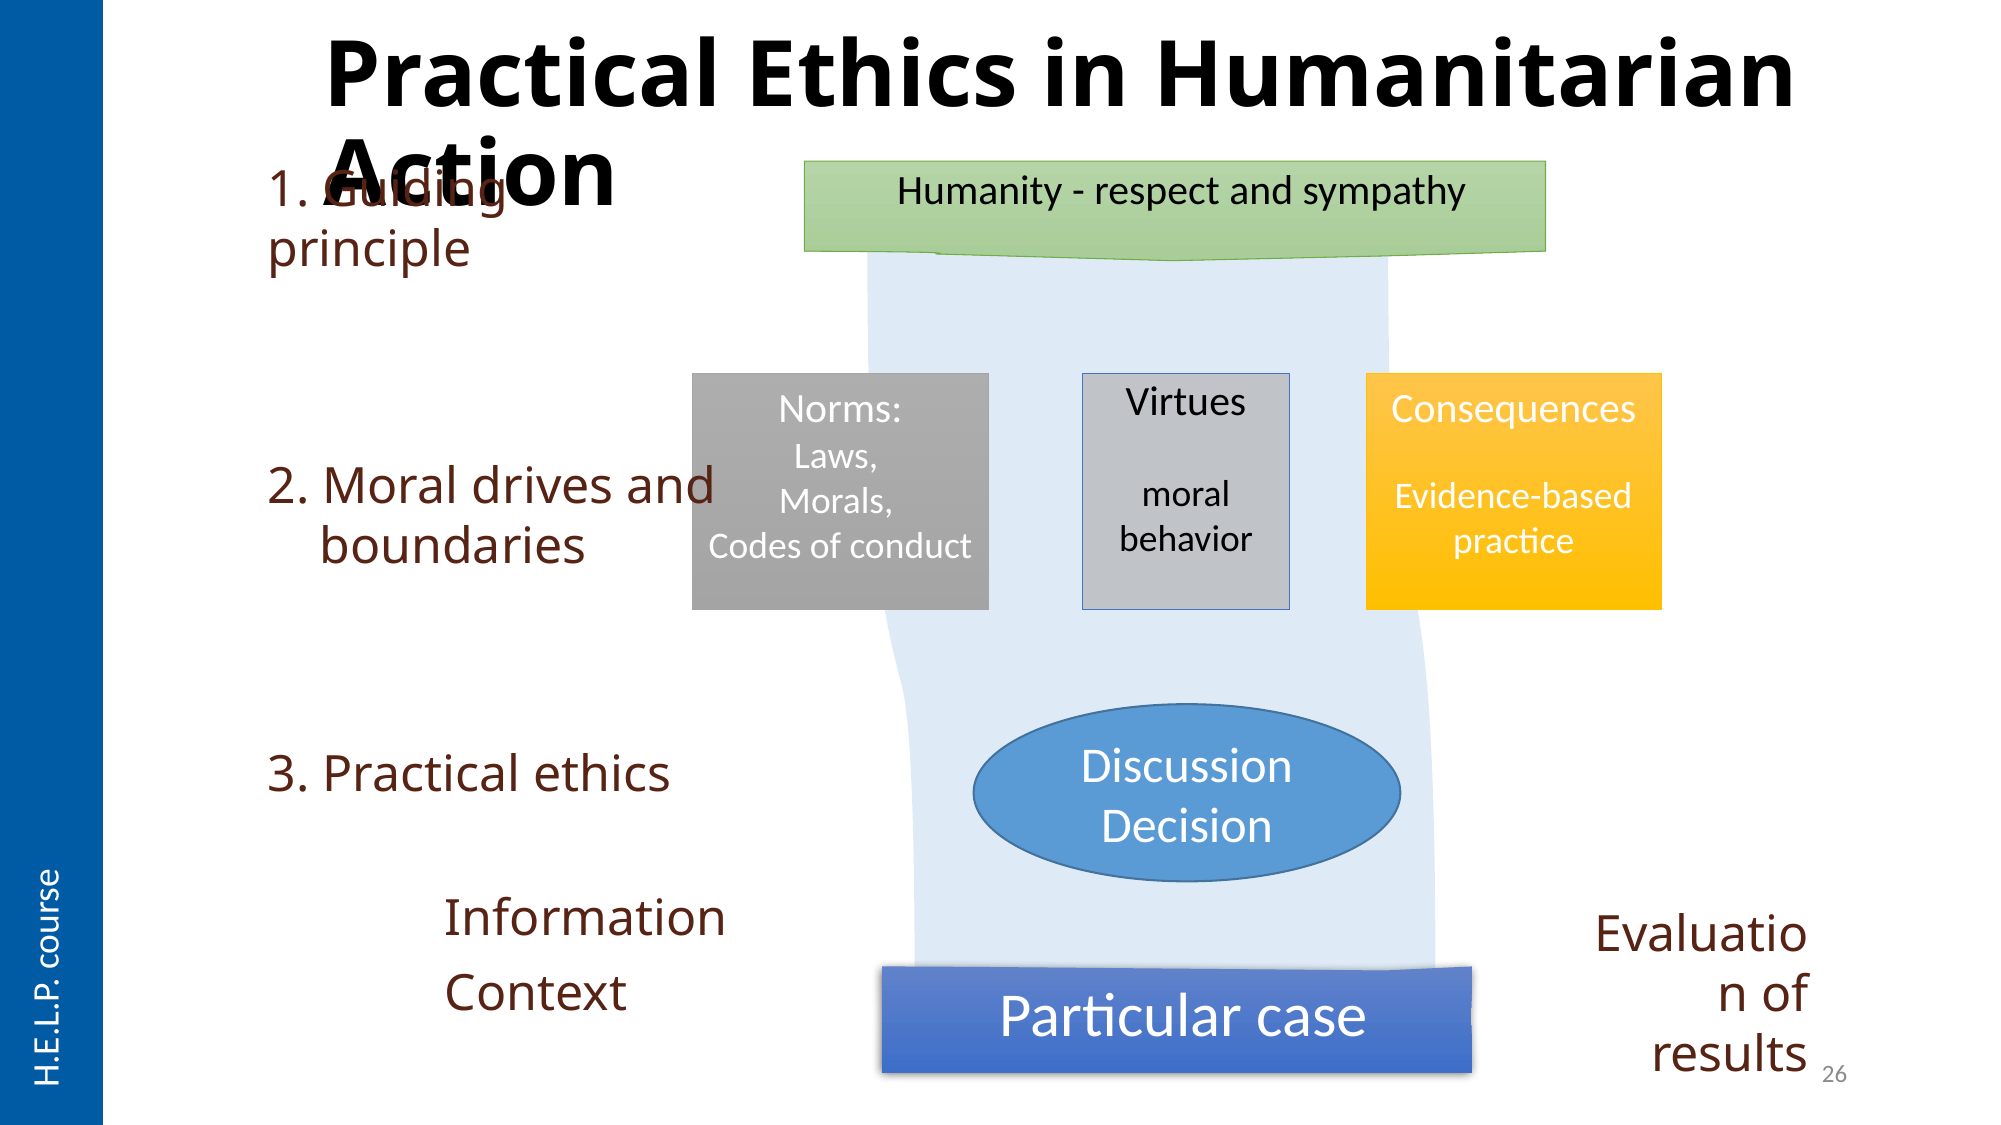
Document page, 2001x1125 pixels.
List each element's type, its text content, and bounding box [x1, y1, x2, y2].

slide_number 26 [1412, 1042, 1863, 1103]
text_box Evaluation of results [1555, 901, 1821, 1082]
text_box Norms: Laws, Morals, Codes of conduct [692, 373, 989, 610]
text_box Practical Ethics in Humanitarian Action [309, 20, 2000, 134]
text_box 2. Moral drives and boundaries [255, 453, 810, 574]
text_box Virtues moral behavior [1082, 373, 1290, 586]
text_box 1. Guiding principle [255, 156, 683, 277]
text_box 3. Practical ethics [255, 741, 836, 802]
text_box Discussion Decision [972, 703, 1402, 883]
text_box H.E.L.P. course [13, 866, 90, 1103]
text_box Particular case [881, 966, 1473, 1073]
text_box Context [432, 960, 847, 1021]
text_box [0, 0, 104, 1125]
text_box Consequences Evidence-based practice [1366, 373, 1662, 610]
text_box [784, 586, 1519, 635]
text_box Humanity - respect and sympathy [803, 160, 1547, 262]
text_box Information [432, 885, 766, 946]
